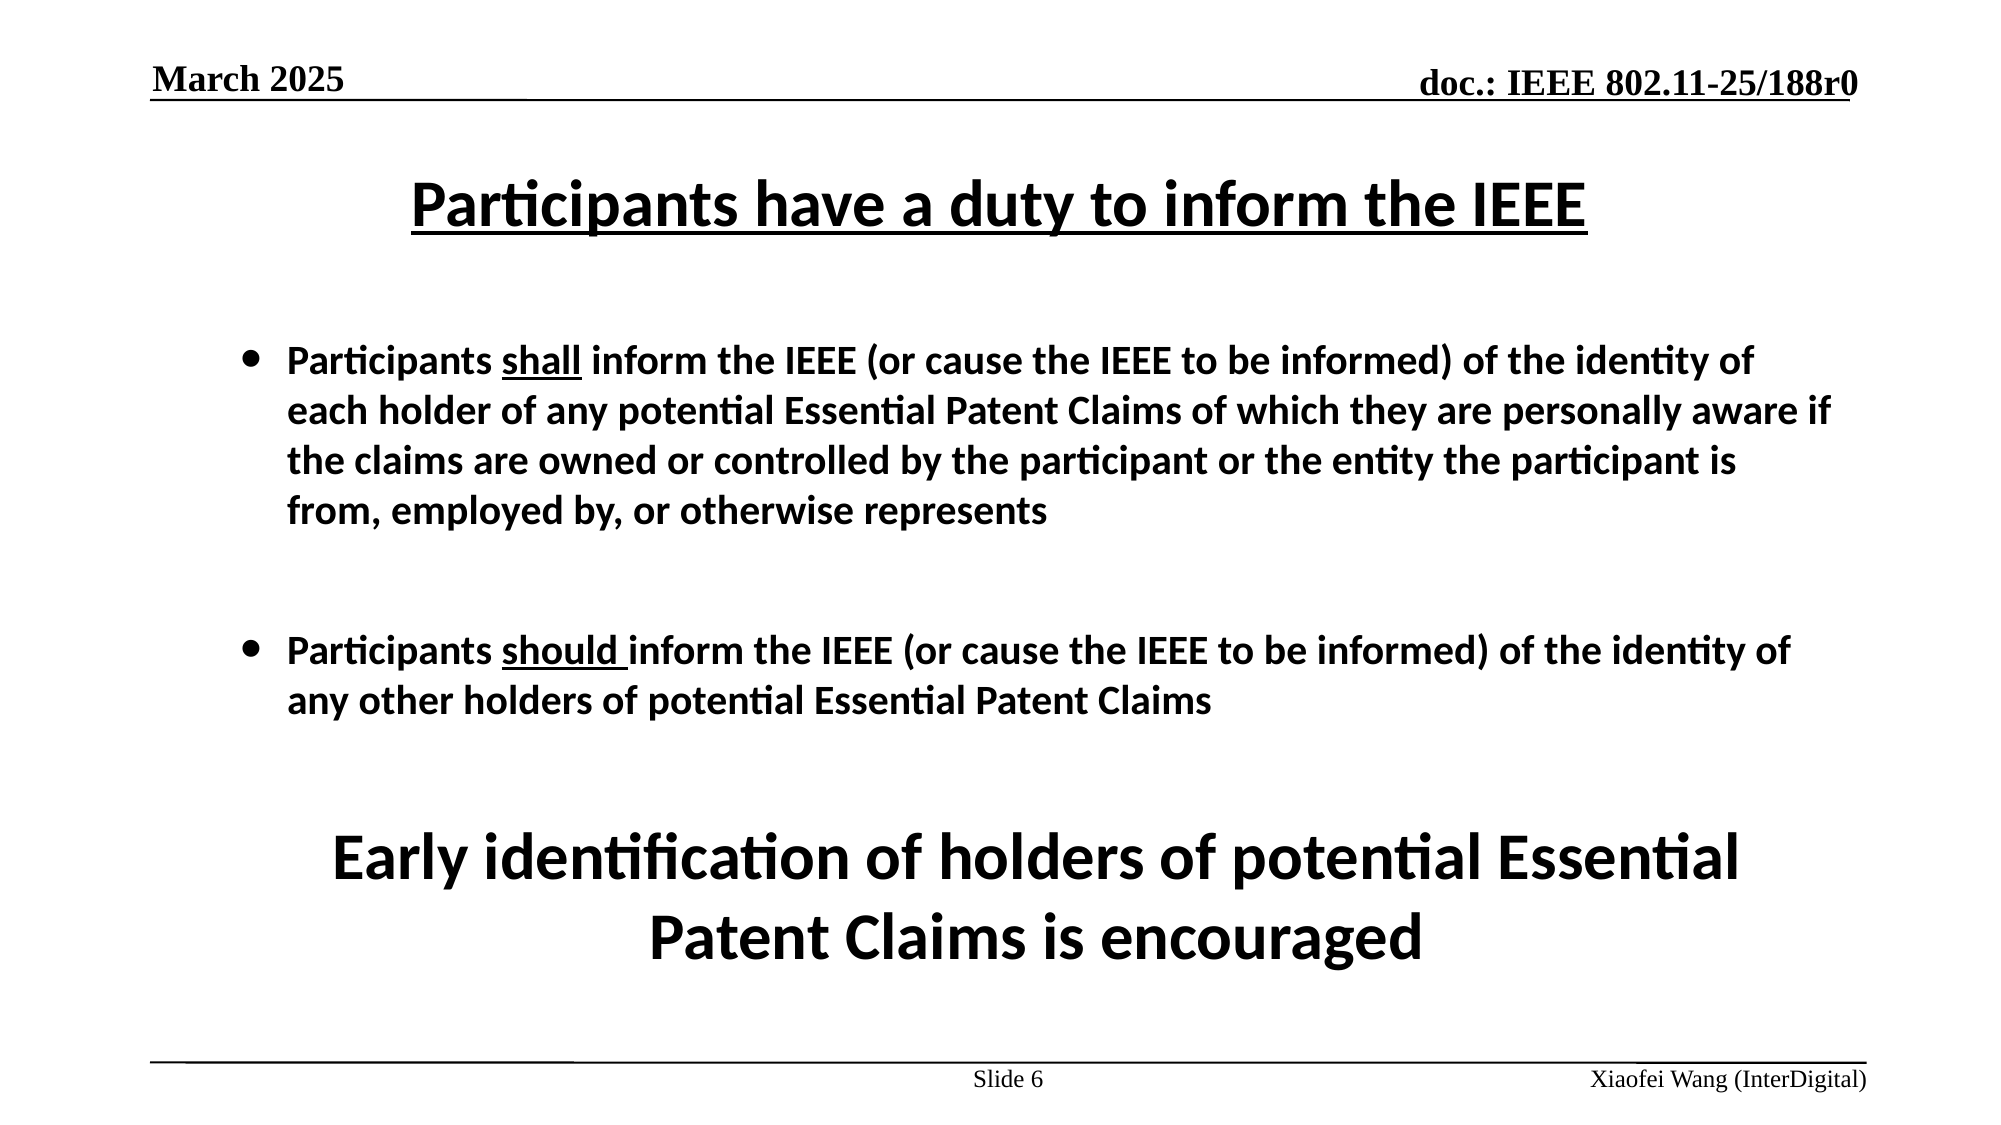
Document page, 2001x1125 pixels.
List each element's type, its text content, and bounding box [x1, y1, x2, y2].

list Participants shall inform the IEEE (or cause the IEEE to be informed) of the identity of each holder of any potential Essential Patent Claims of which they are personally aware if the claims are owned or controlled by the participant or the entity the participant is from, employed by, or otherwise represents Participants should inform the IEEE (or cause the IEEE to be informed) of the identity of any other holders of potential Essential Patent Claims Early identification of holders of potential Essential Patent Claims is encouraged [149, 324, 1850, 1000]
title Participants have a duty to inform the IEEE [149, 112, 1850, 288]
text_box Xiaofei Wang (InterDigital) [1589, 1062, 1868, 1093]
slide_number Slide 6 [950, 1061, 1067, 1123]
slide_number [152, 54, 563, 100]
